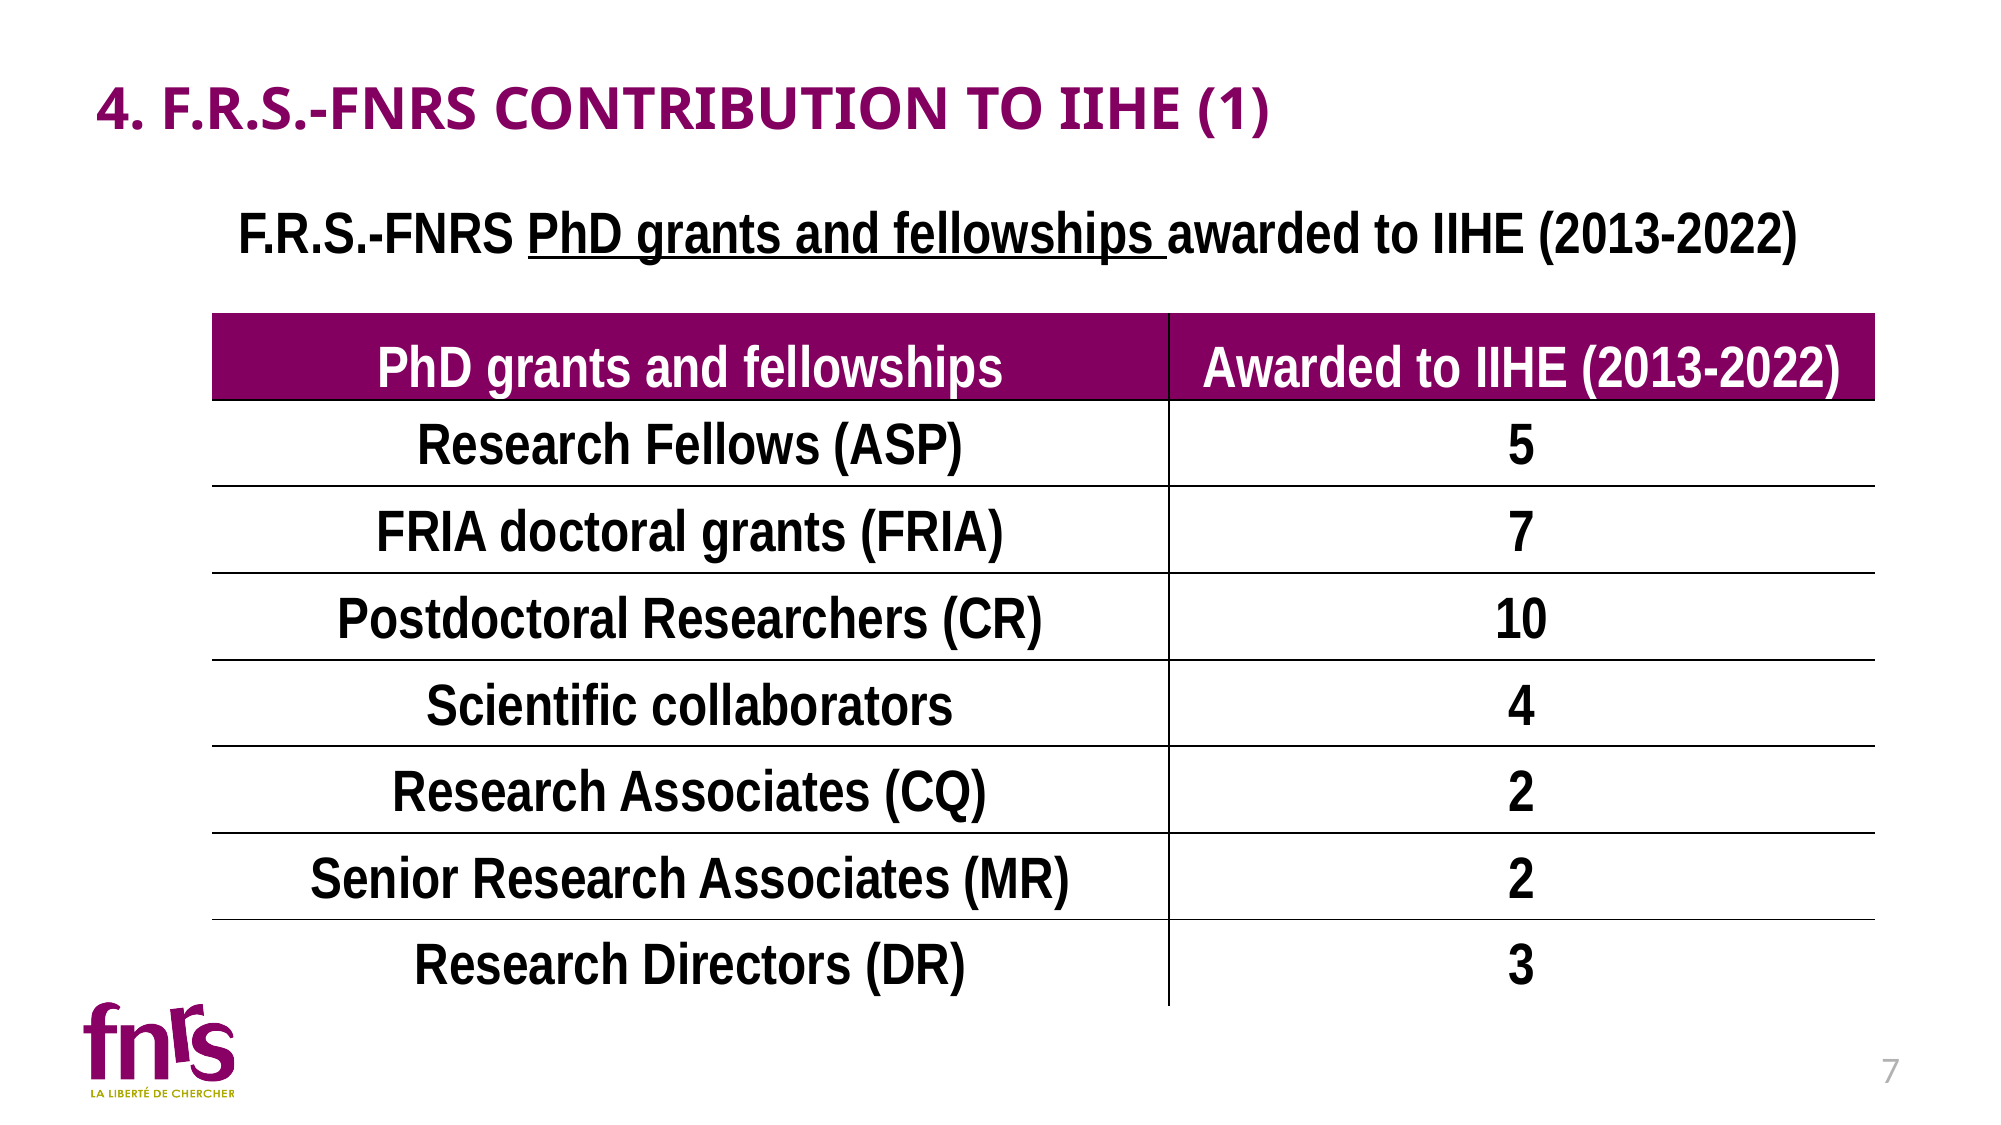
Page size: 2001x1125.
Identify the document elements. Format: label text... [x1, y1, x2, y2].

table_cell 10 [1170, 574, 1875, 659]
text_box 4. F.R.S.-FNRS CONTRIBUTION TO IIHE (1) [81, 63, 1957, 149]
table_cell 2 [1170, 747, 1875, 832]
slide_number 7 [1440, 1046, 1900, 1103]
table_header PhD grants and fellowships [212, 313, 1168, 399]
text_box F.R.S.-FNRS PhD grants and fellowships awarded to IIHE (2013-2022) [137, 187, 1900, 273]
table_cell 2 [1170, 834, 1875, 919]
picture [83, 1002, 235, 1098]
table_cell 5 [1170, 401, 1875, 485]
table_cell Senior Research Associates (MR) [212, 834, 1168, 919]
table_cell 4 [1170, 661, 1875, 745]
table_header Awarded to IIHE (2013-2022) [1170, 313, 1875, 399]
table_cell Research Directors (DR) [212, 920, 1168, 1006]
table_cell Postdoctoral Researchers (CR) [212, 574, 1168, 659]
table_cell Research Associates (CQ) [212, 747, 1168, 832]
table_cell 3 [1170, 920, 1875, 1006]
table_cell 7 [1170, 487, 1875, 572]
table_cell FRIA doctoral grants (FRIA) [212, 487, 1168, 572]
table_cell Research Fellows (ASP) [212, 401, 1168, 485]
table_cell Scientific collaborators [212, 661, 1168, 745]
